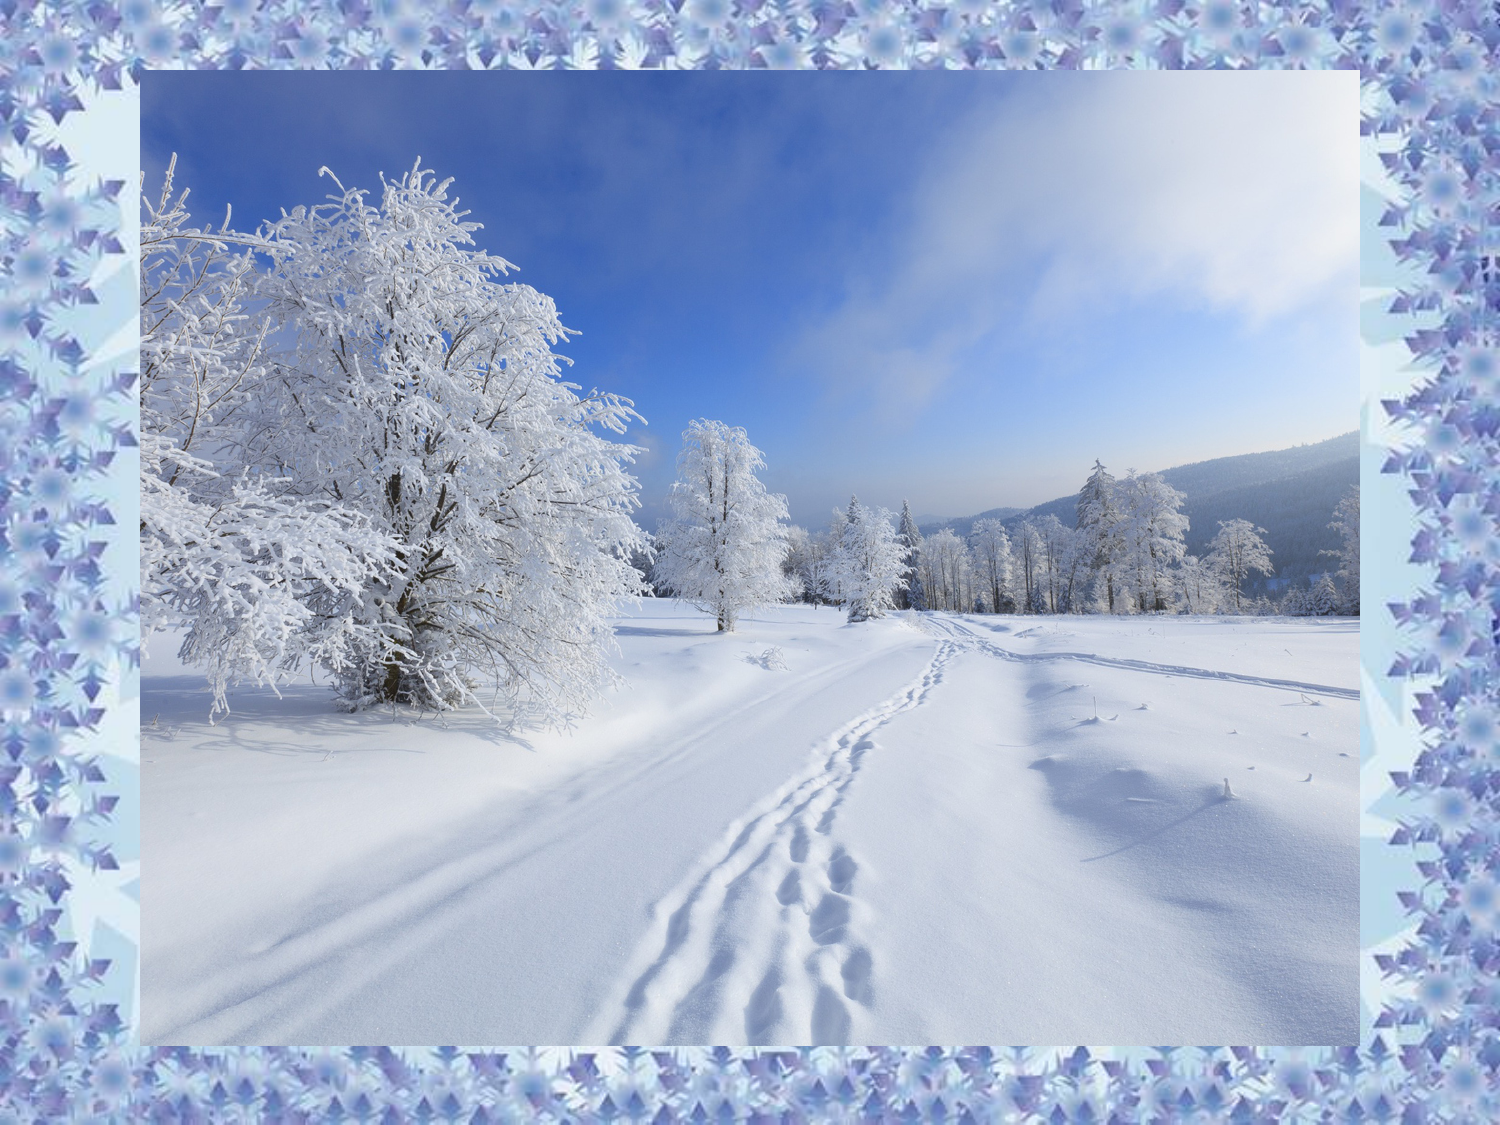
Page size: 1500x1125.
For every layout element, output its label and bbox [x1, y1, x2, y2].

picture [0, 0, 1500, 1125]
list [140, 70, 1360, 1046]
